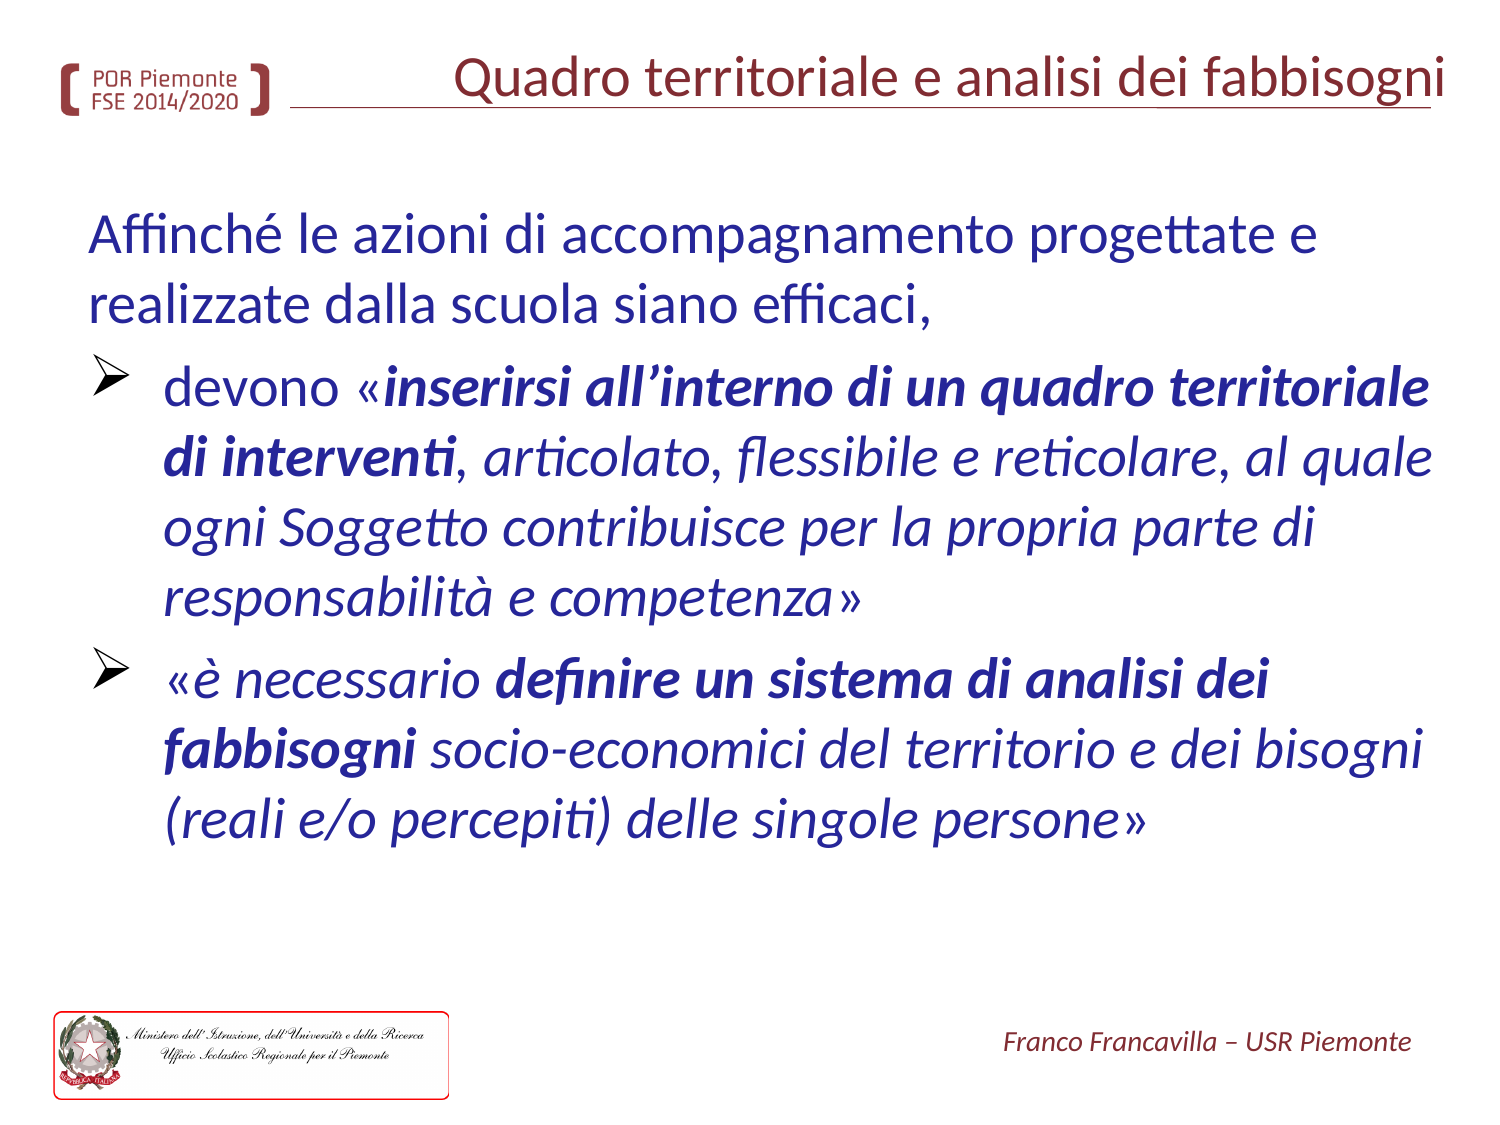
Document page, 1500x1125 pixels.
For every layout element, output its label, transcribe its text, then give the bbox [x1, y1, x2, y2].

text_box Quadro territoriale e analisi dei fabbisogni [242, 30, 1463, 89]
picture [53, 52, 276, 127]
text_box Affinché le azioni di accompagnamento progettate e realizzate dalla scuola siano efficaci, devono «inserirsi all’interno di un quadro territoriale di interventi, articolato, flessibile e reticolare, al quale ogni Soggetto contribuisce per la propria parte di responsabilità e competenza» «è necessario definire un sistema di analisi dei fabbisogni socio-economici del territorio e dei bisogni (reali e/o percepiti) delle singole persone» [73, 187, 1468, 937]
picture [53, 1011, 450, 1100]
text_box Franco Francavilla – USR Piemonte [988, 1021, 1428, 1064]
